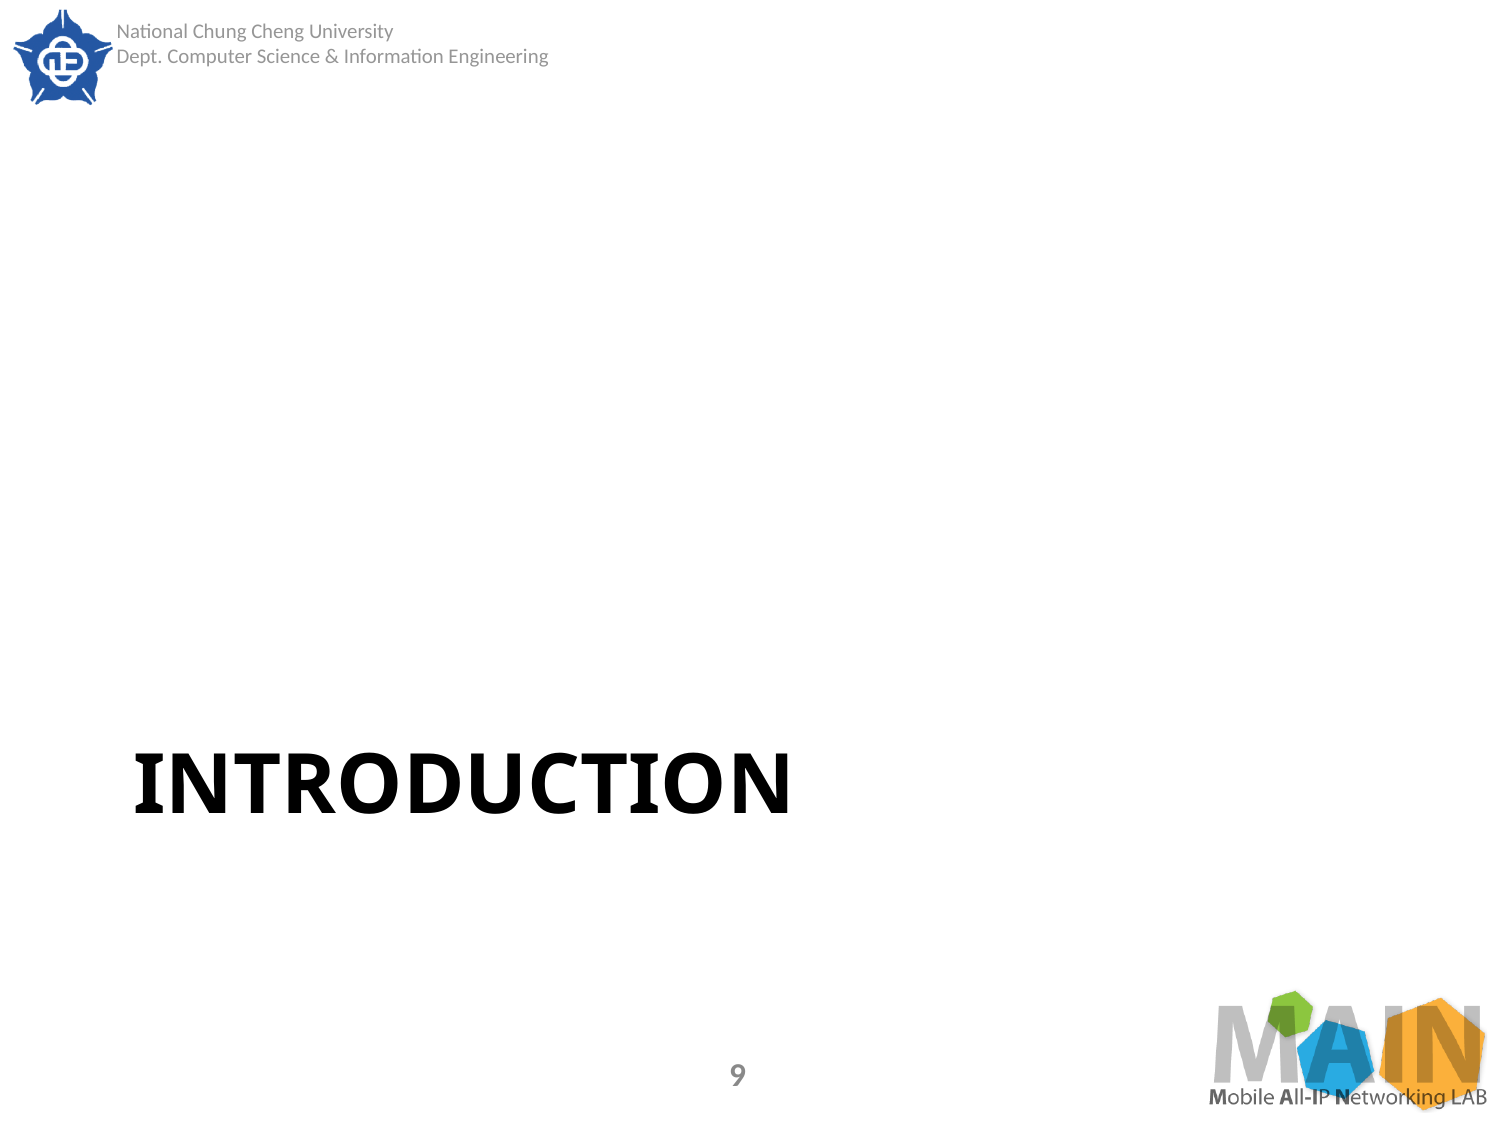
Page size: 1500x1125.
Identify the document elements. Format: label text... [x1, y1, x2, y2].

title INTRODUCTION [118, 722, 1394, 947]
slide_number 9 [562, 1042, 913, 1103]
picture [0, 0, 126, 113]
picture [119, 51, 126, 62]
picture [1050, 987, 1488, 1113]
